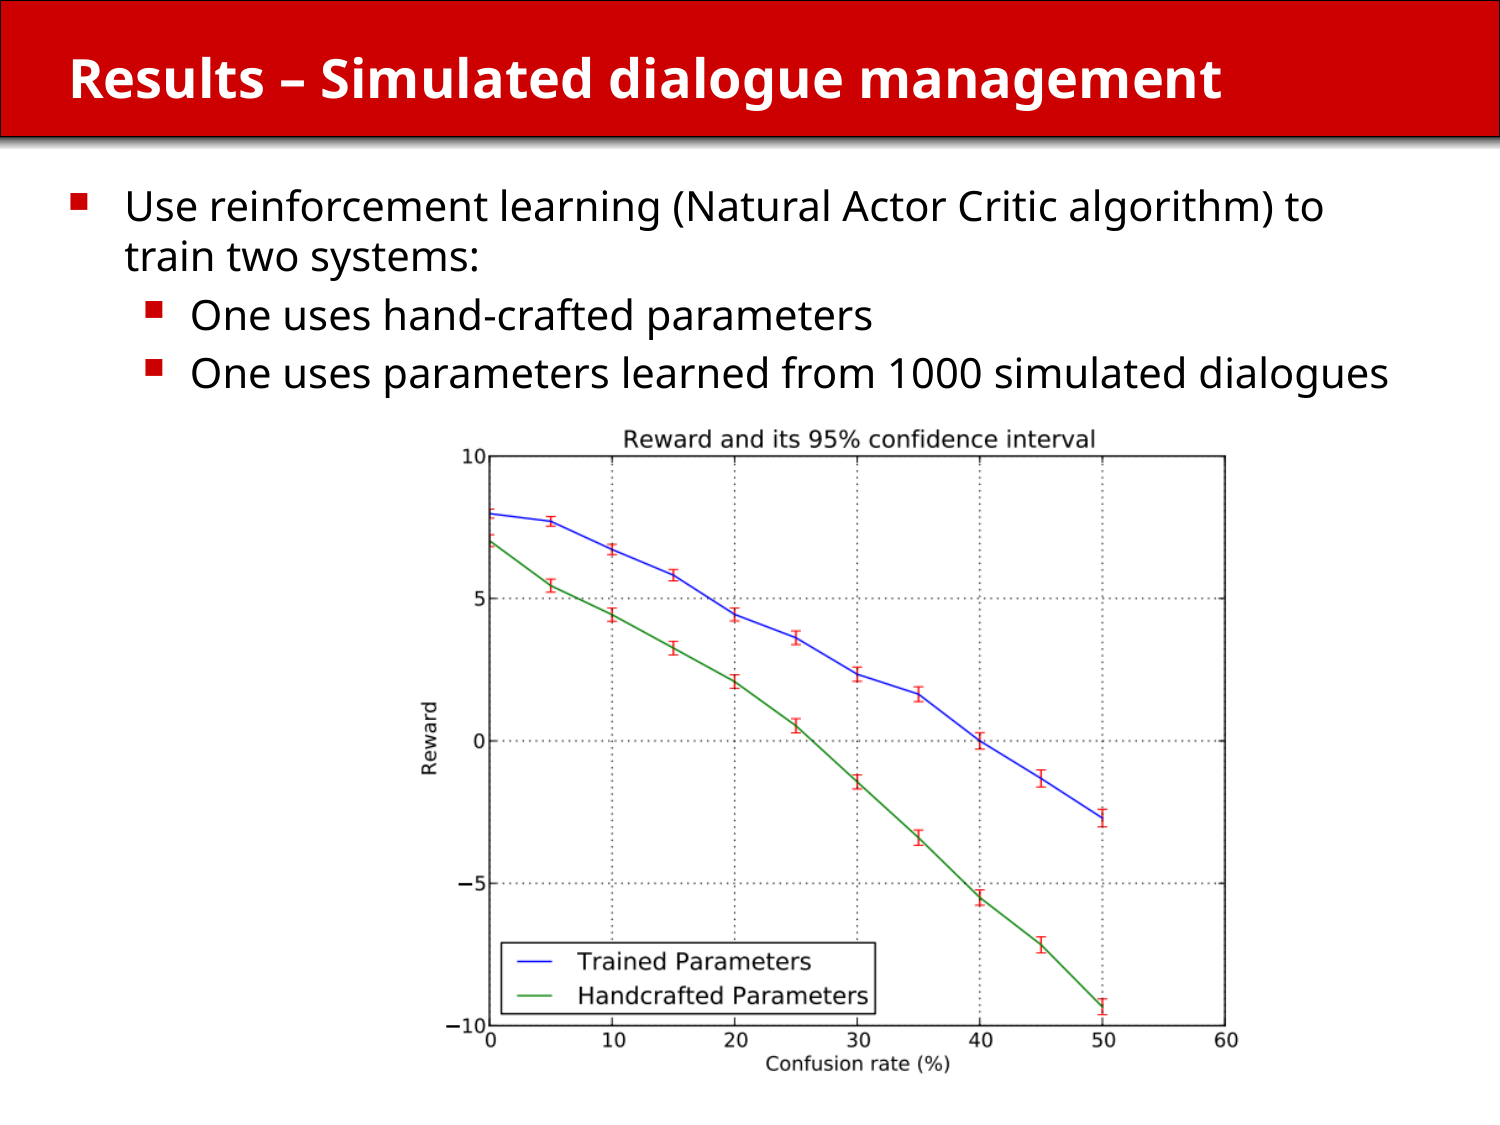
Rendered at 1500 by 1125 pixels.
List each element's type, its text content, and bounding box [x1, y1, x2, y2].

picture [371, 385, 1318, 1095]
title Results – Simulated dialogue management [53, 31, 1404, 124]
list Use reinforcement learning (Natural Actor Critic algorithm) to train two systems: One uses hand-crafted parameters One uses parameters learned from 1000 simulated dialogues [53, 172, 1436, 988]
